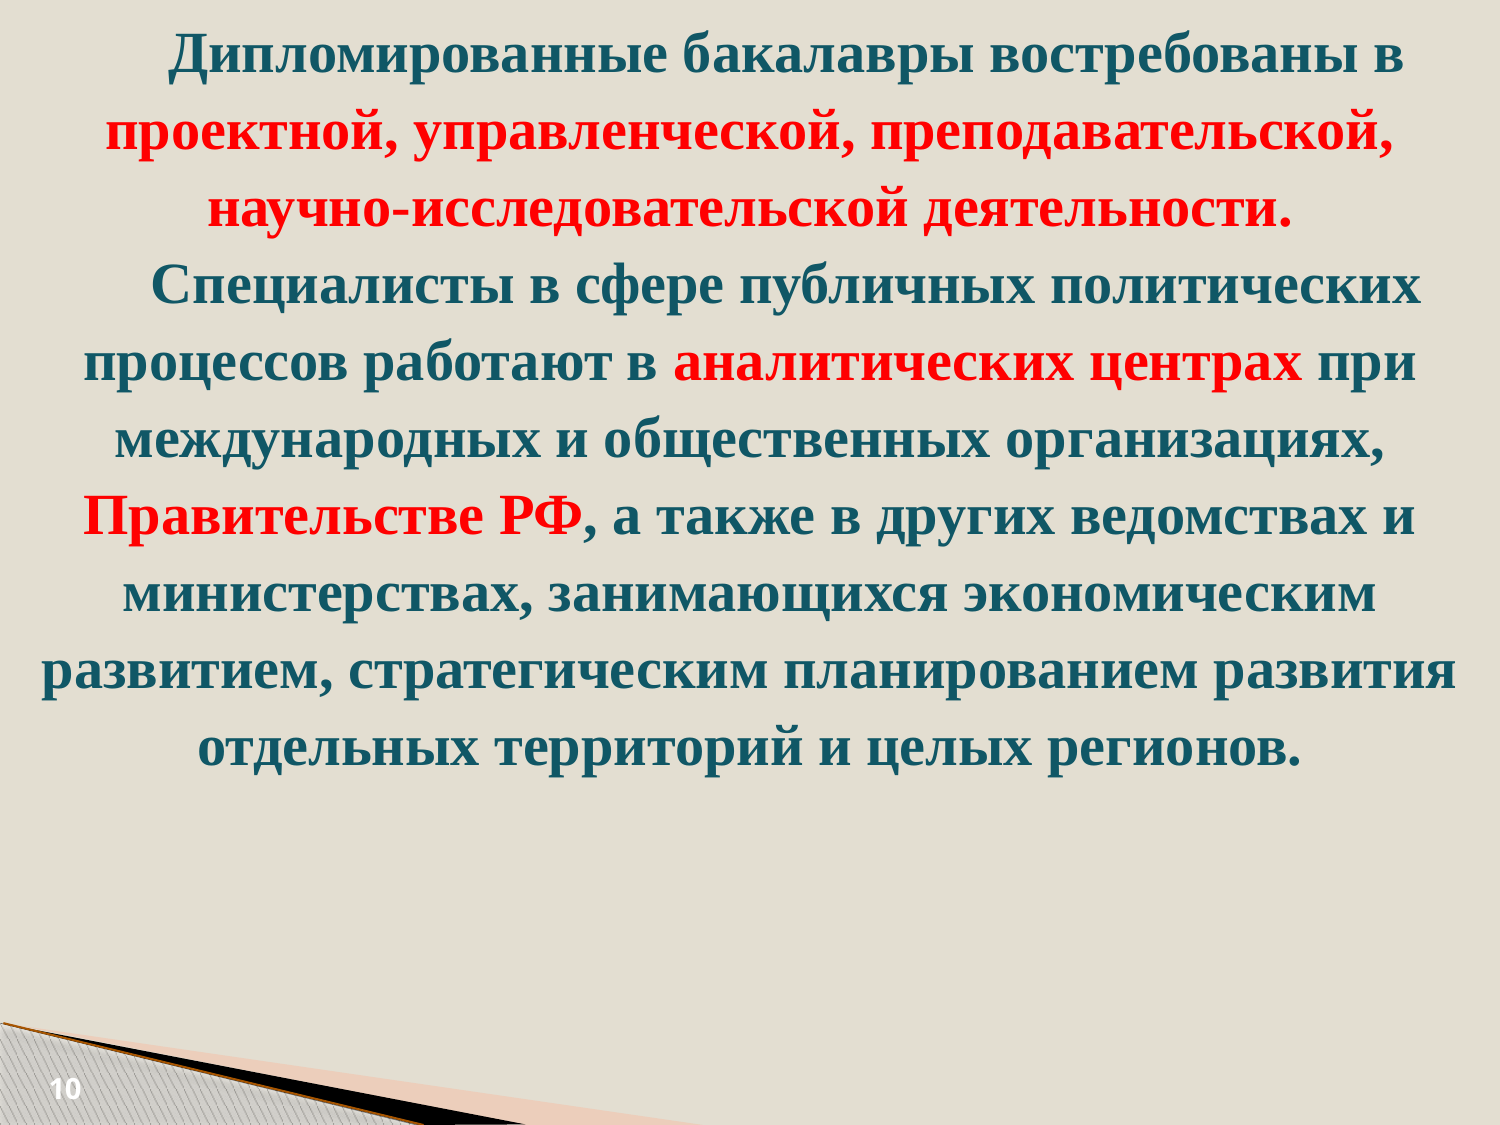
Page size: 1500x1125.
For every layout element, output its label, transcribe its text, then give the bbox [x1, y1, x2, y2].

slide_number 10 [17, 1057, 113, 1118]
picture [341, 1107, 361, 1112]
picture [374, 1115, 406, 1123]
title Дипломированные бакалавры востребованы в проектной, управленческой, преподавательской, научно-исследовательской деятельности. Специалисты в сфере публичных политических процессов работают в аналитических центрах при международных и общественных организациях, Правительстве РФ, а также в других ведомствах и министерствах, занимающихся экономическим развитием, стратегическим планированием развития отдельных территорий и целых регионов. [0, 0, 1500, 188]
